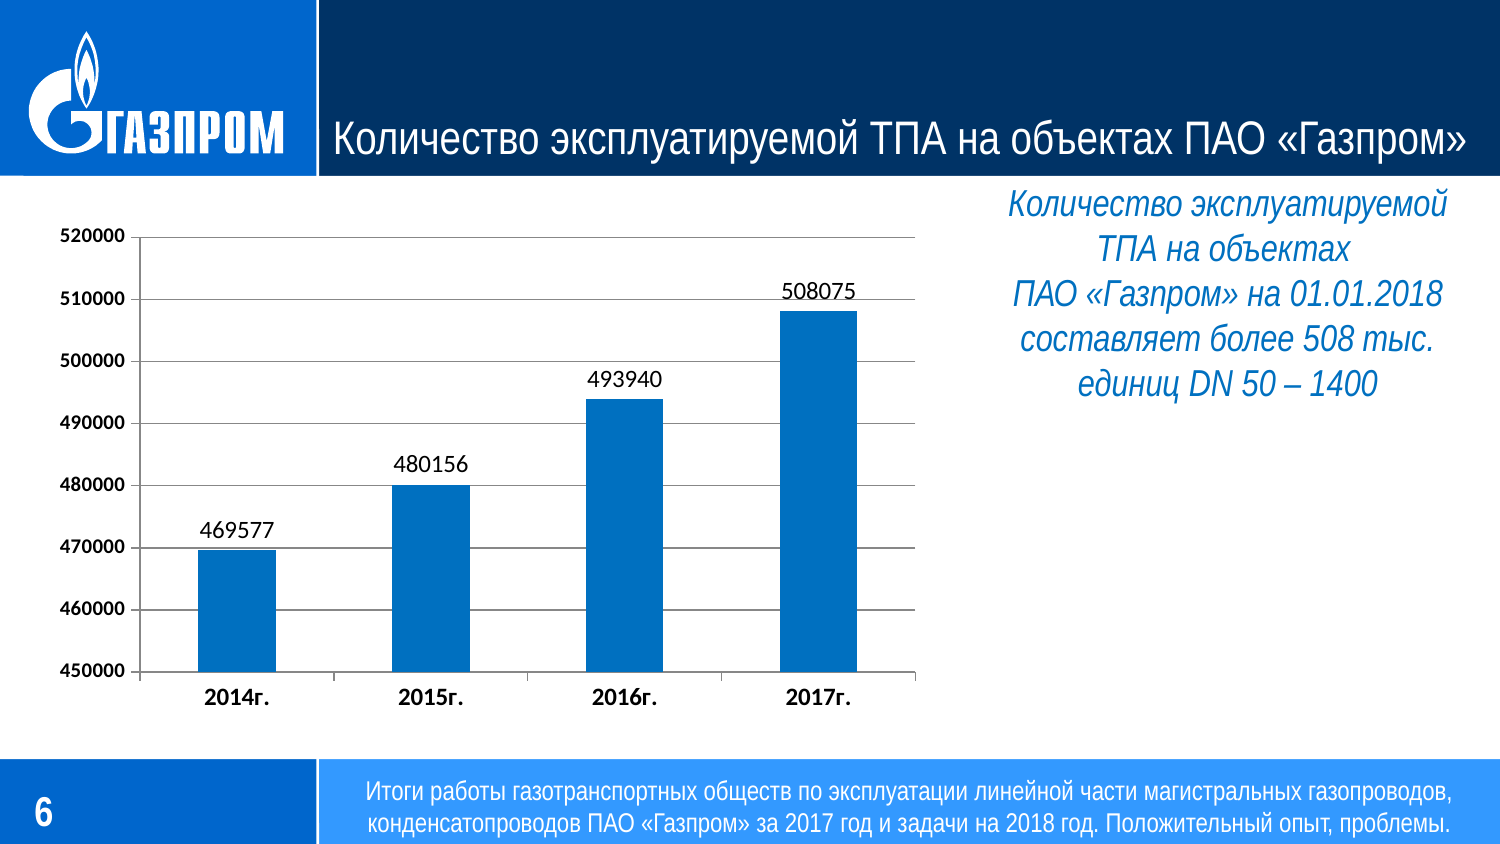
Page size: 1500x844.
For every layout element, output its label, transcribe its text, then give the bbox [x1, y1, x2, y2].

chart [41, 216, 934, 723]
text_box Количество эксплуатируемой ТПА на объектах ПАО «Газпром» на 01.01.2018 составляет более 508 тыс. единиц DN 50 – 1400 [933, 172, 1480, 438]
text_box Количество эксплуатируемой ТПА на объектах ПАО «Газпром» [318, 50, 1500, 172]
text_box Итоги работы газотранспортных обществ по эксплуатации линейной части магистральных газопроводов, конденсатопроводов ПАО «Газпром» за 2017 год и задачи на 2018 год. Положительный опыт, проблемы. [318, 765, 1500, 844]
